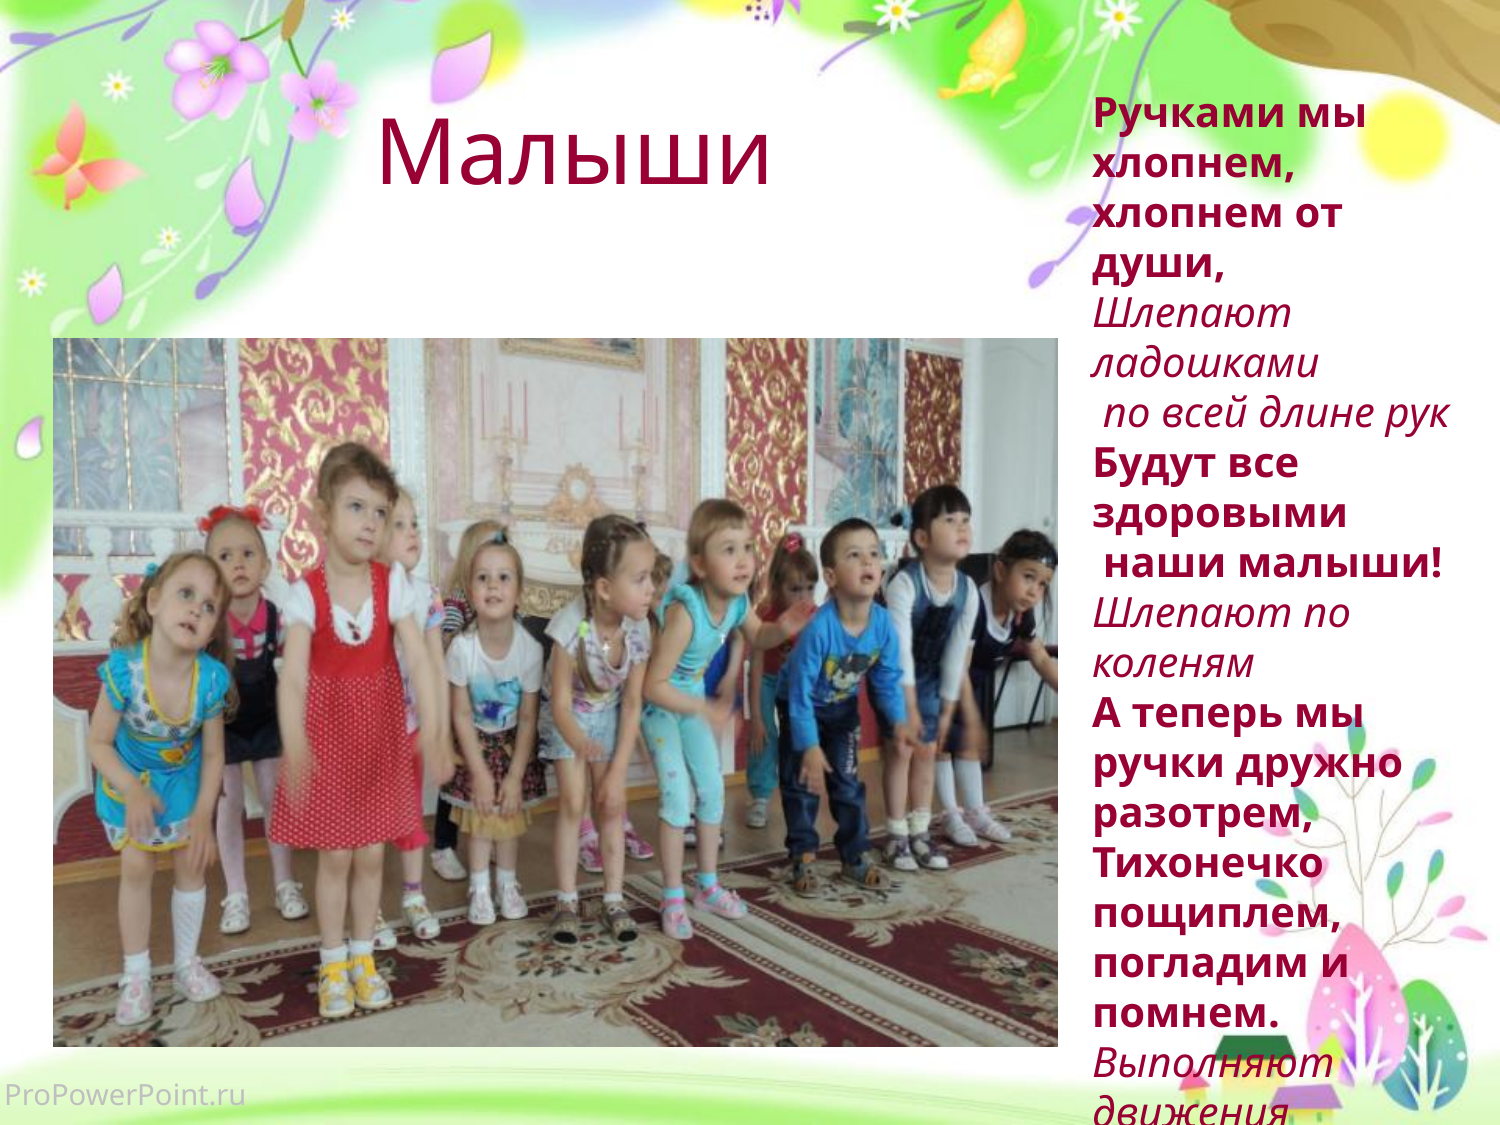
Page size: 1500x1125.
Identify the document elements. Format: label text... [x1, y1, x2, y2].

title Малыши [0, 101, 1077, 194]
picture [0, 0, 1500, 101]
picture [0, 194, 1077, 1125]
text_box Ручками мы хлопнем, хлопнем от души, Шлепают ладошками по всей длине рук Будут все здоровыми наши малыши! Шлепают по коленям А теперь мы ручки дружно разотрем, Тихонечко пощиплем, погладим и помнем. Выполняют движения по тексту [1077, 78, 1500, 1125]
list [52, 337, 1058, 1048]
